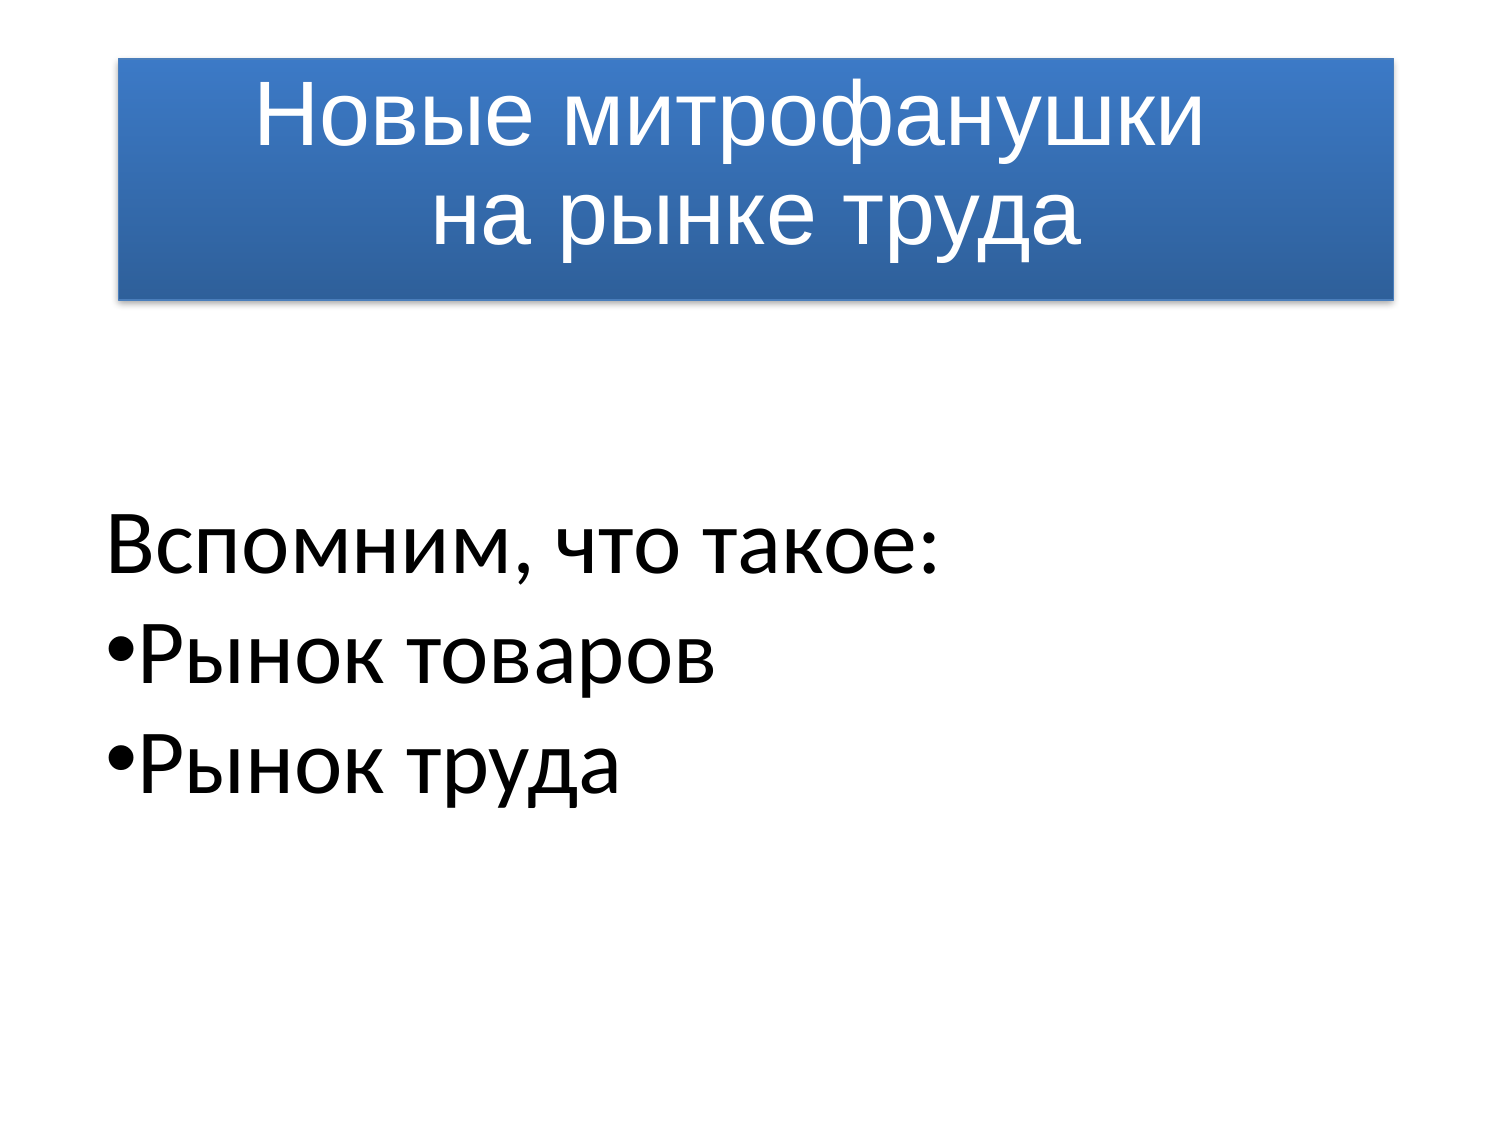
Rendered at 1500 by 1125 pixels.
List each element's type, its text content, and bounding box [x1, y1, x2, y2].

text_box Вспомним, что такое: Рынок товаров Рынок труда [90, 474, 1441, 969]
text_box Новые Митрофанушки или цивилизованные рынки [75, 45, 1425, 233]
text_box Новые митрофанушки на рынке труда [118, 58, 1394, 301]
